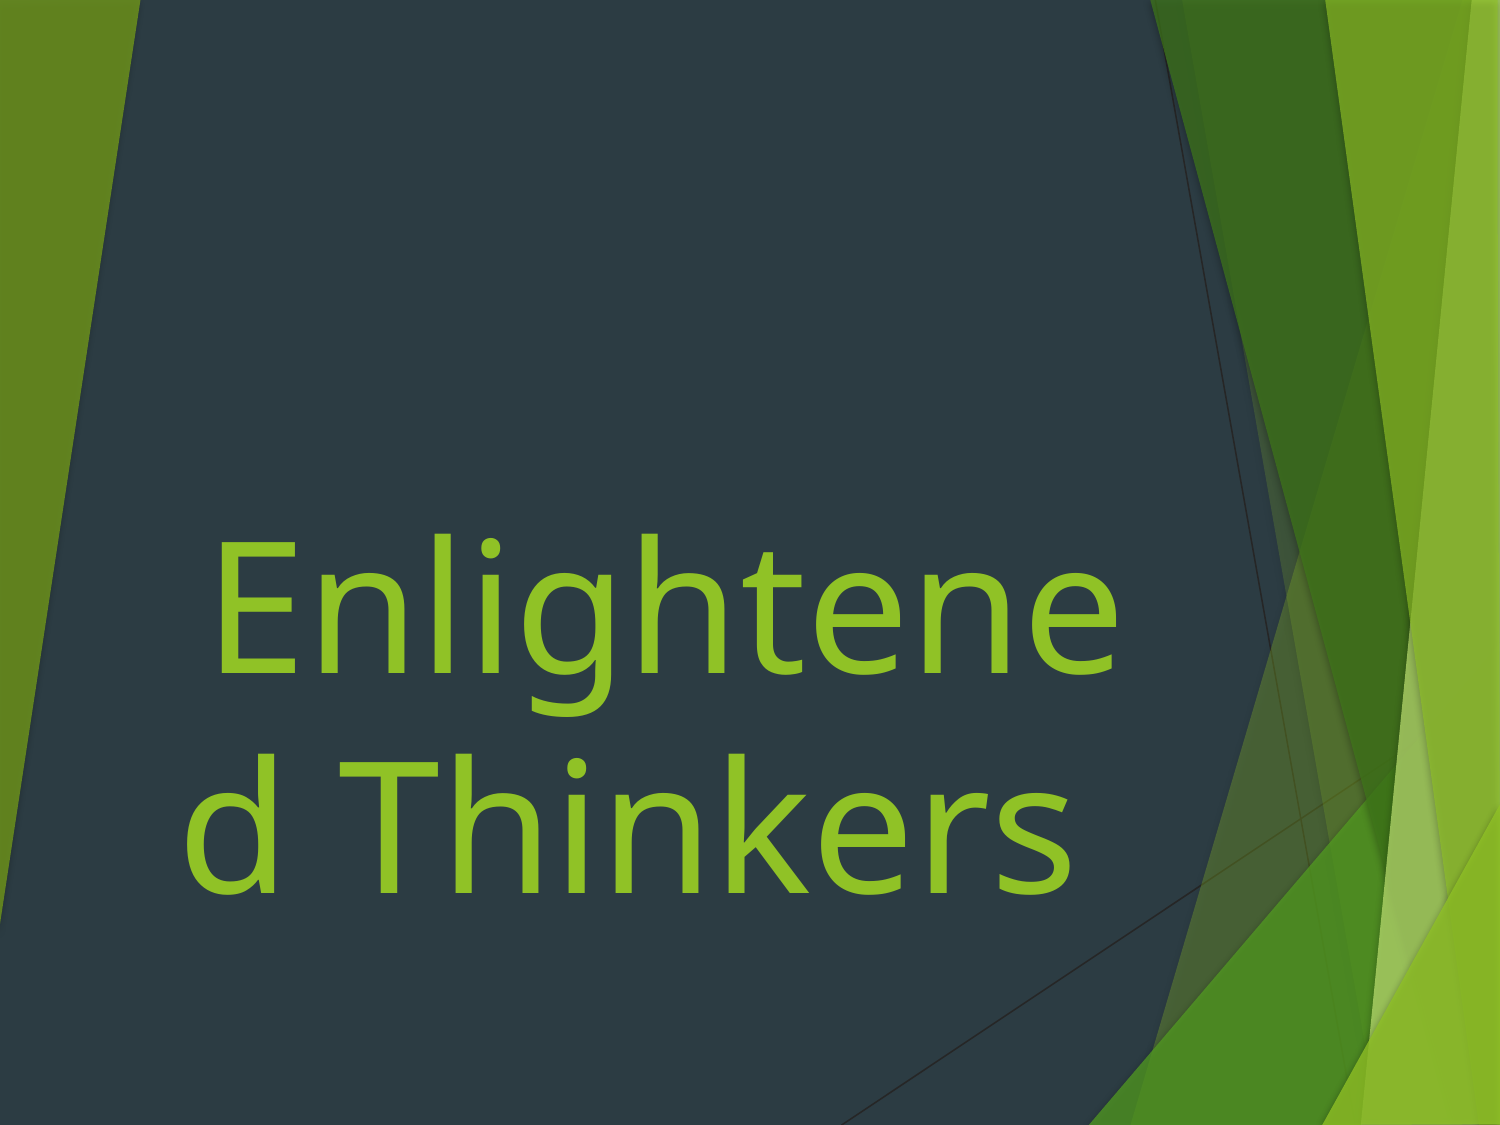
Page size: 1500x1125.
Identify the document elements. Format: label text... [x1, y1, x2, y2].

title Enlightened Thinkers [99, 125, 1142, 938]
